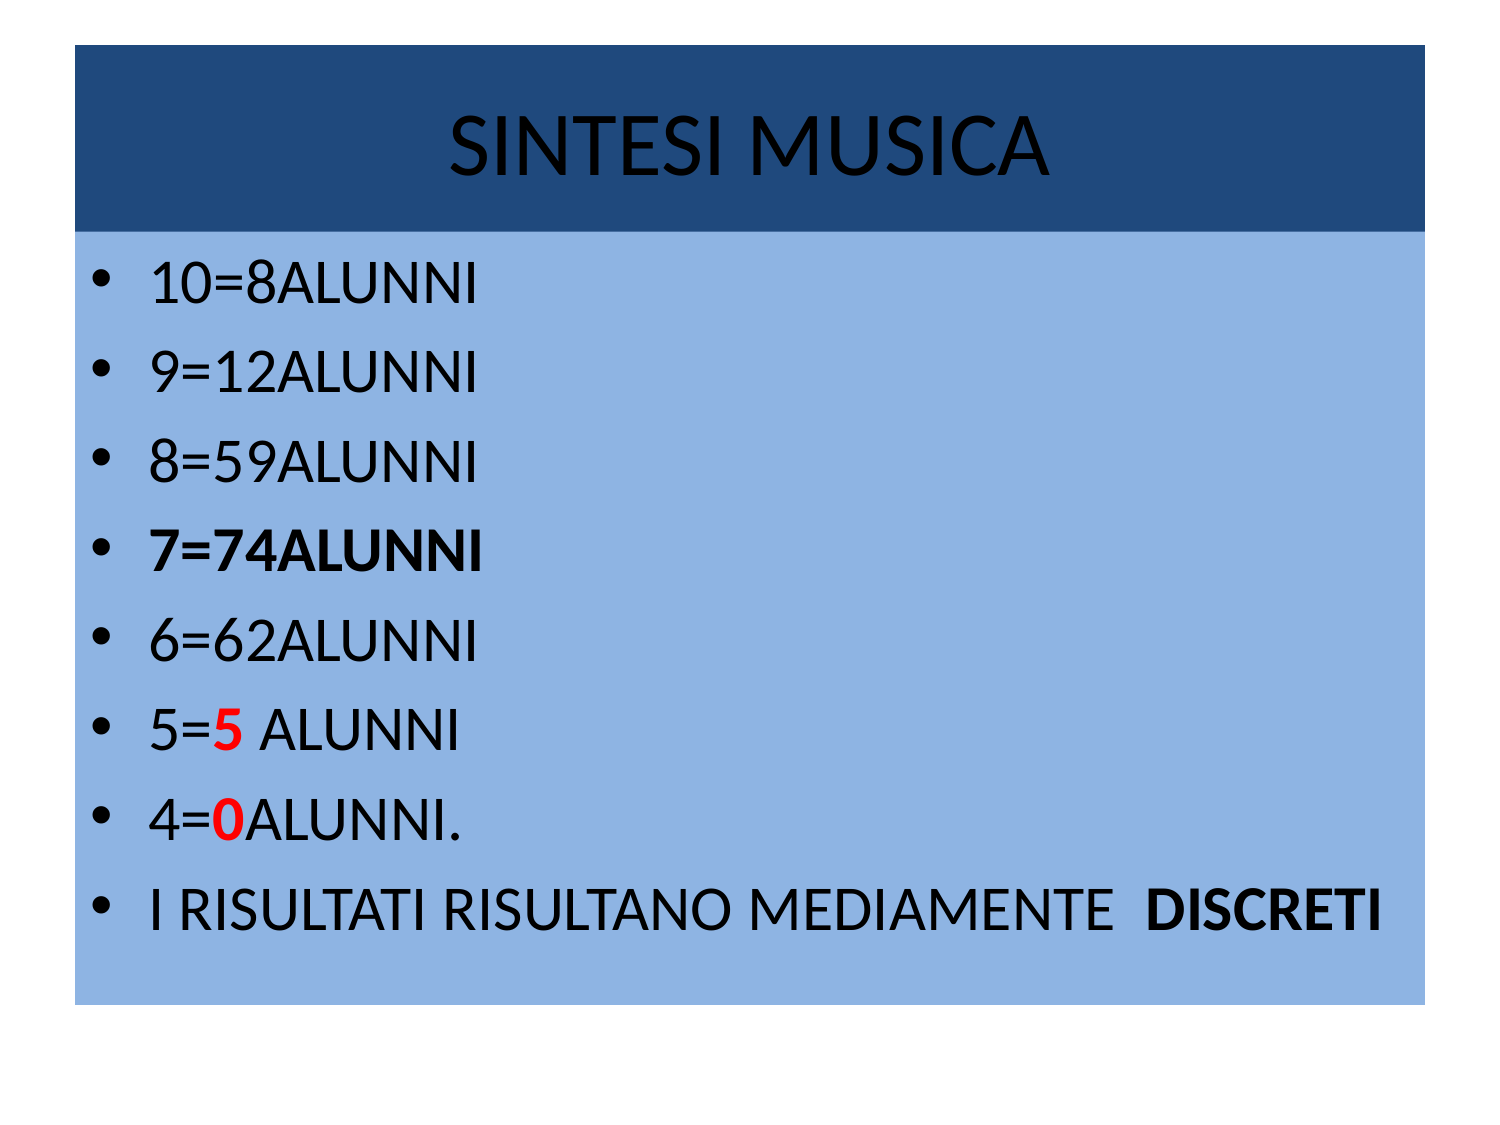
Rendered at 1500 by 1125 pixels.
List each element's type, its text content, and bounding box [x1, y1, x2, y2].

title SINTESI MUSICA [75, 45, 1425, 231]
list 10=8ALUNNI 9=12ALUNNI 8=59ALUNNI 7=74ALUNNI 6=62ALUNNI 5=5 ALUNNI 4=0ALUNNI. I RISULTATI RISULTANO MEDIAMENTE DISCRETI [75, 231, 1425, 1005]
